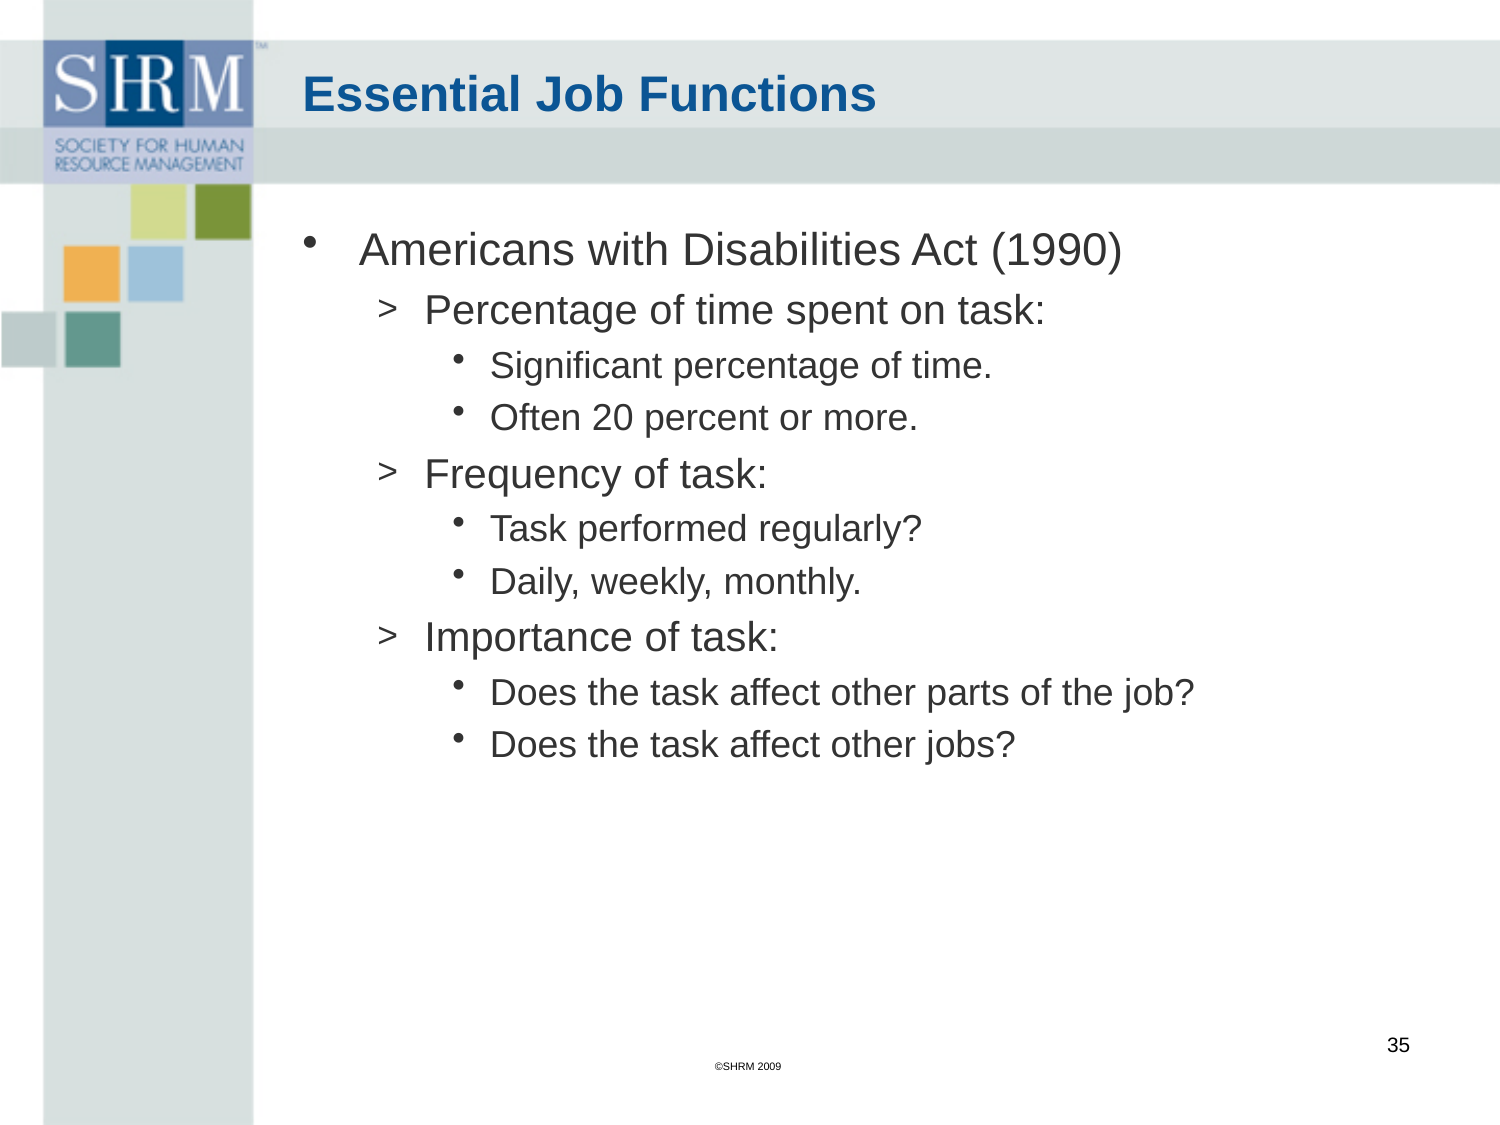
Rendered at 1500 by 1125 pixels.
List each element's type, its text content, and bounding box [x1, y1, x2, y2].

title Essential Job Functions [287, 44, 1426, 138]
footer ©SHRM 2009 [512, 1049, 988, 1103]
picture [0, 0, 1500, 1125]
slide_number 35 [1074, 1024, 1426, 1103]
list Americans with Disabilities Act (1990) Percentage of time spent on task: Significant percentage of time. Often 20 percent or more. Frequency of task: Task performed regularly? Daily, weekly, monthly. Importance of task: Does the task affect other parts of the job? Does the task affect other jobs? [287, 212, 1426, 1006]
